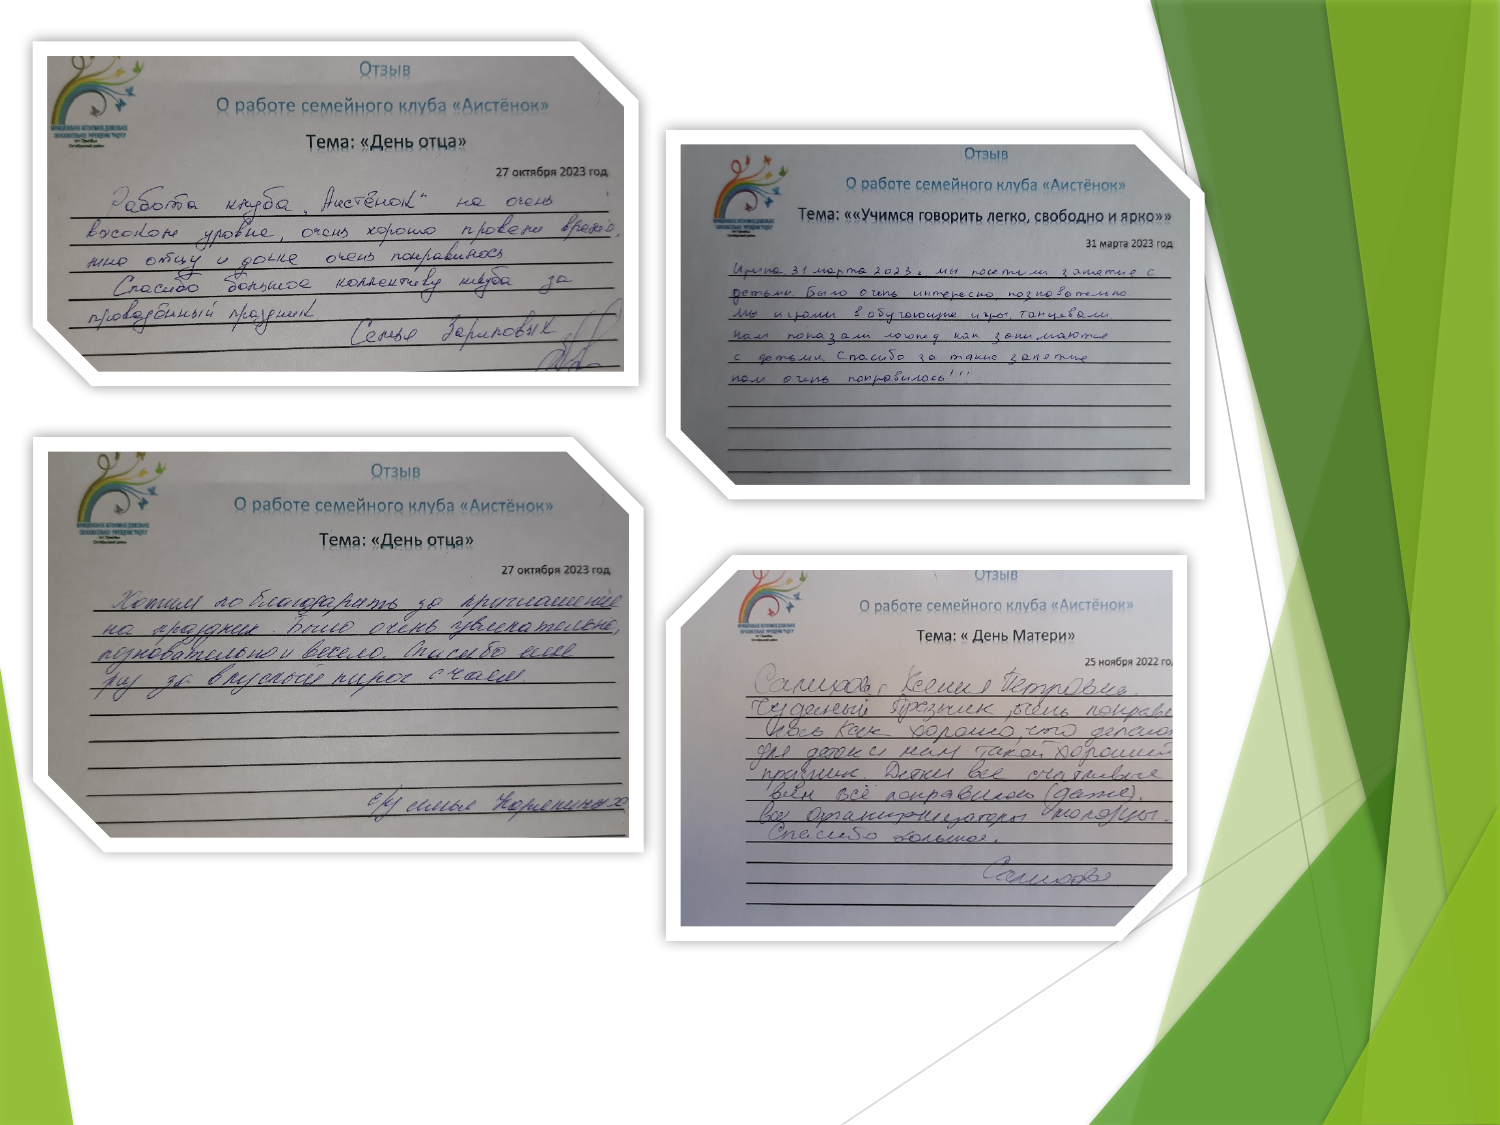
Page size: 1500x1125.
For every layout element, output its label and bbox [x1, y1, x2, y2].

picture [681, 494, 1172, 1002]
picture [672, 136, 1198, 493]
picture [39, 443, 637, 846]
list [39, 48, 632, 380]
